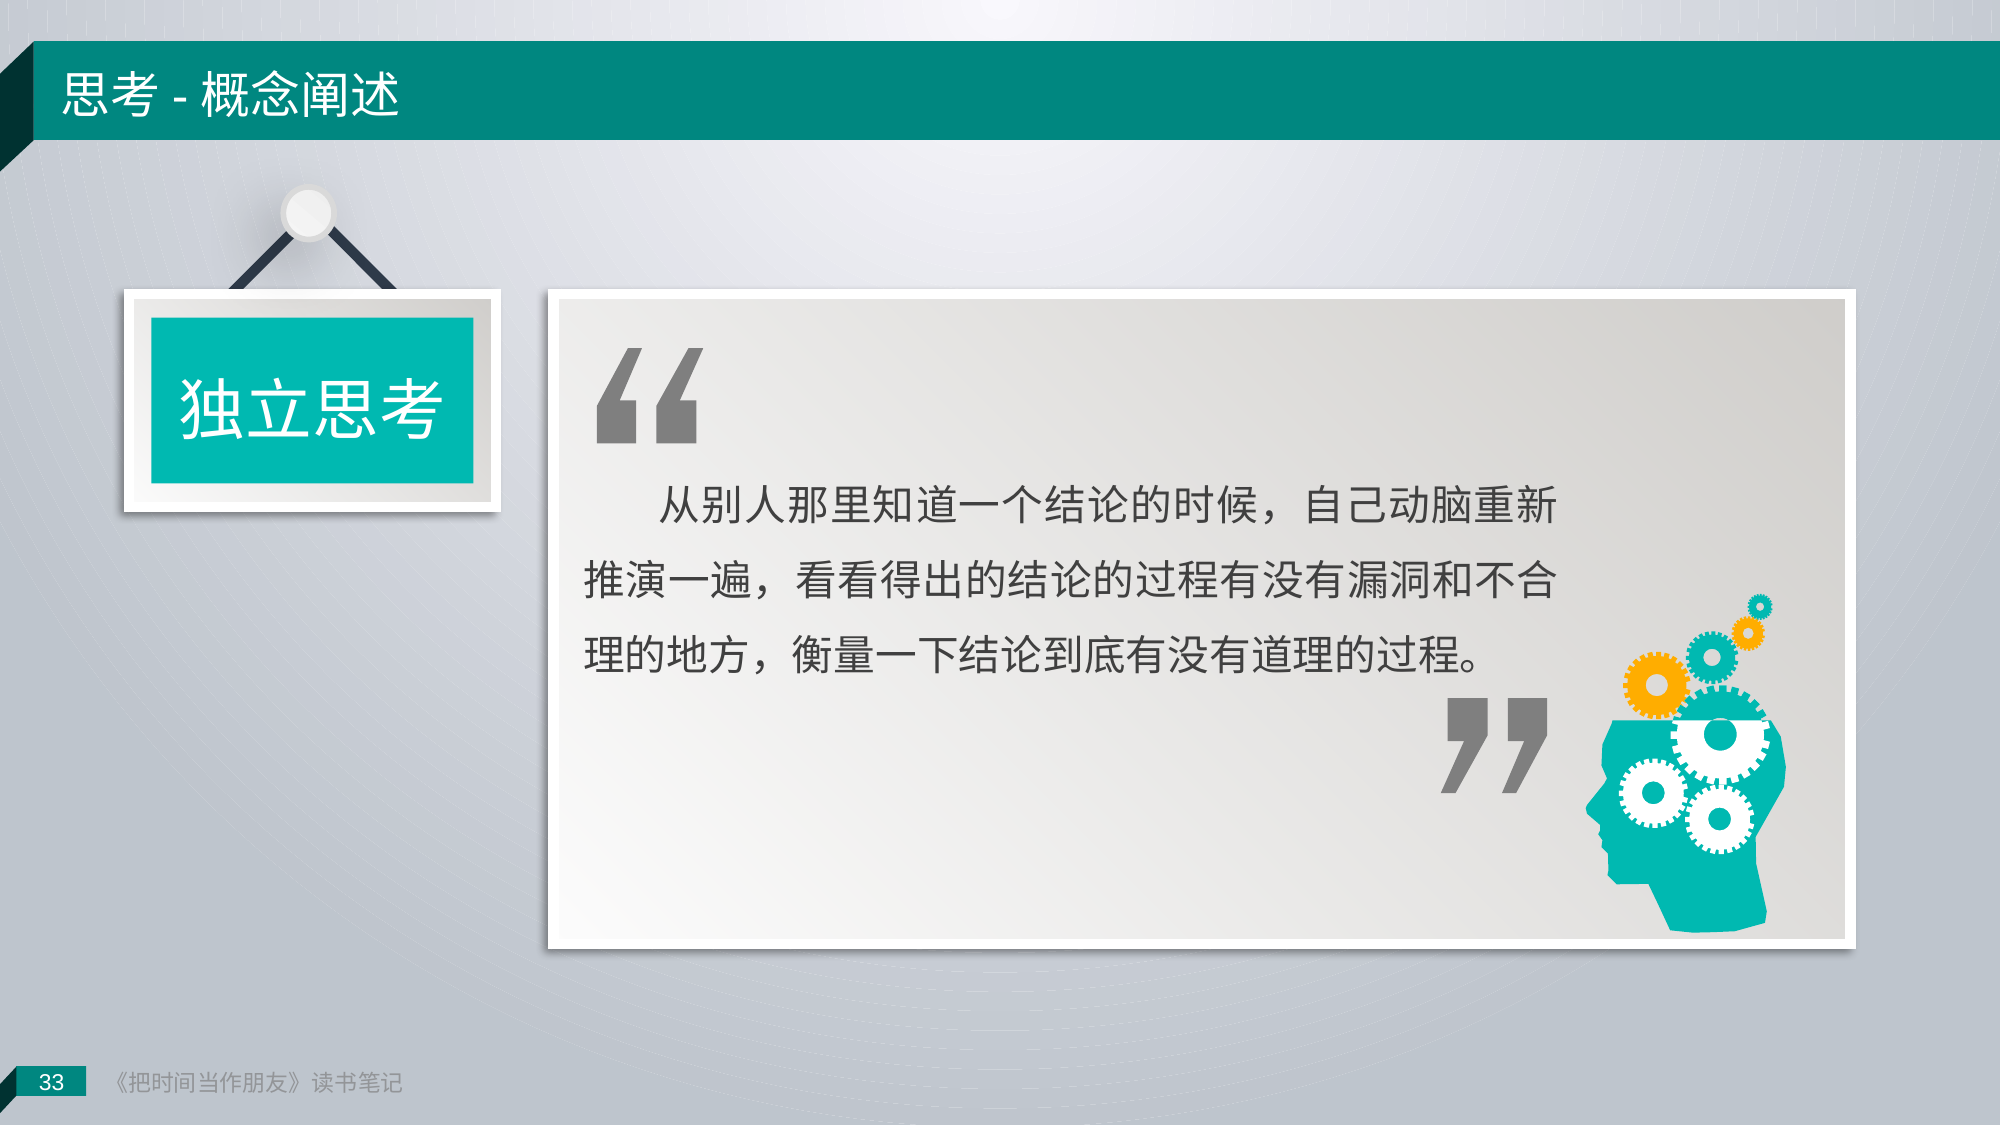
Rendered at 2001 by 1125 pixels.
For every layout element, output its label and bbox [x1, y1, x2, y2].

text_box [0, 41, 2000, 1117]
text_box [1585, 593, 1786, 933]
